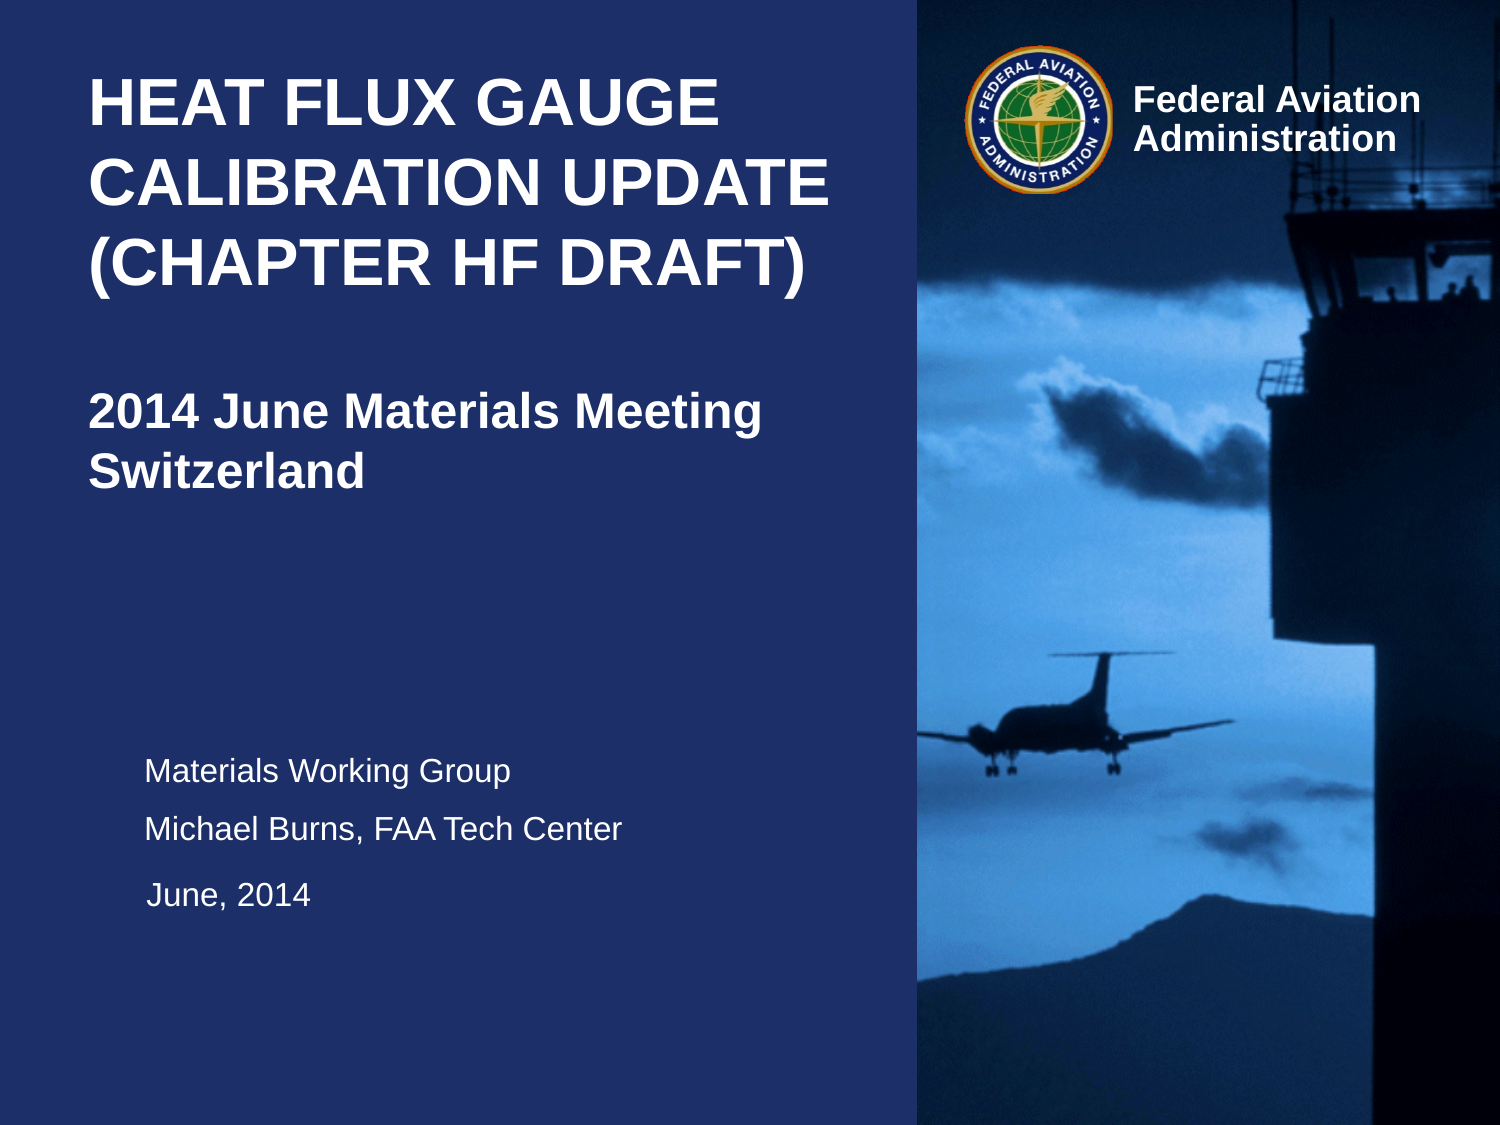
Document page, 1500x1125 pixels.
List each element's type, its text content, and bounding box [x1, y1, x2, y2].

text_box Michael Burns, FAA Tech Center [129, 799, 753, 855]
title HEAT FLUX GAUGE CALIBRATION UPDATE (CHAPTER HF DRAFT) 2014 June Materials Meeting Switzerland [73, 51, 891, 281]
text_box Materials Working Group [129, 741, 698, 797]
picture [917, 0, 1500, 1125]
text_box June, 2014 [131, 865, 701, 921]
